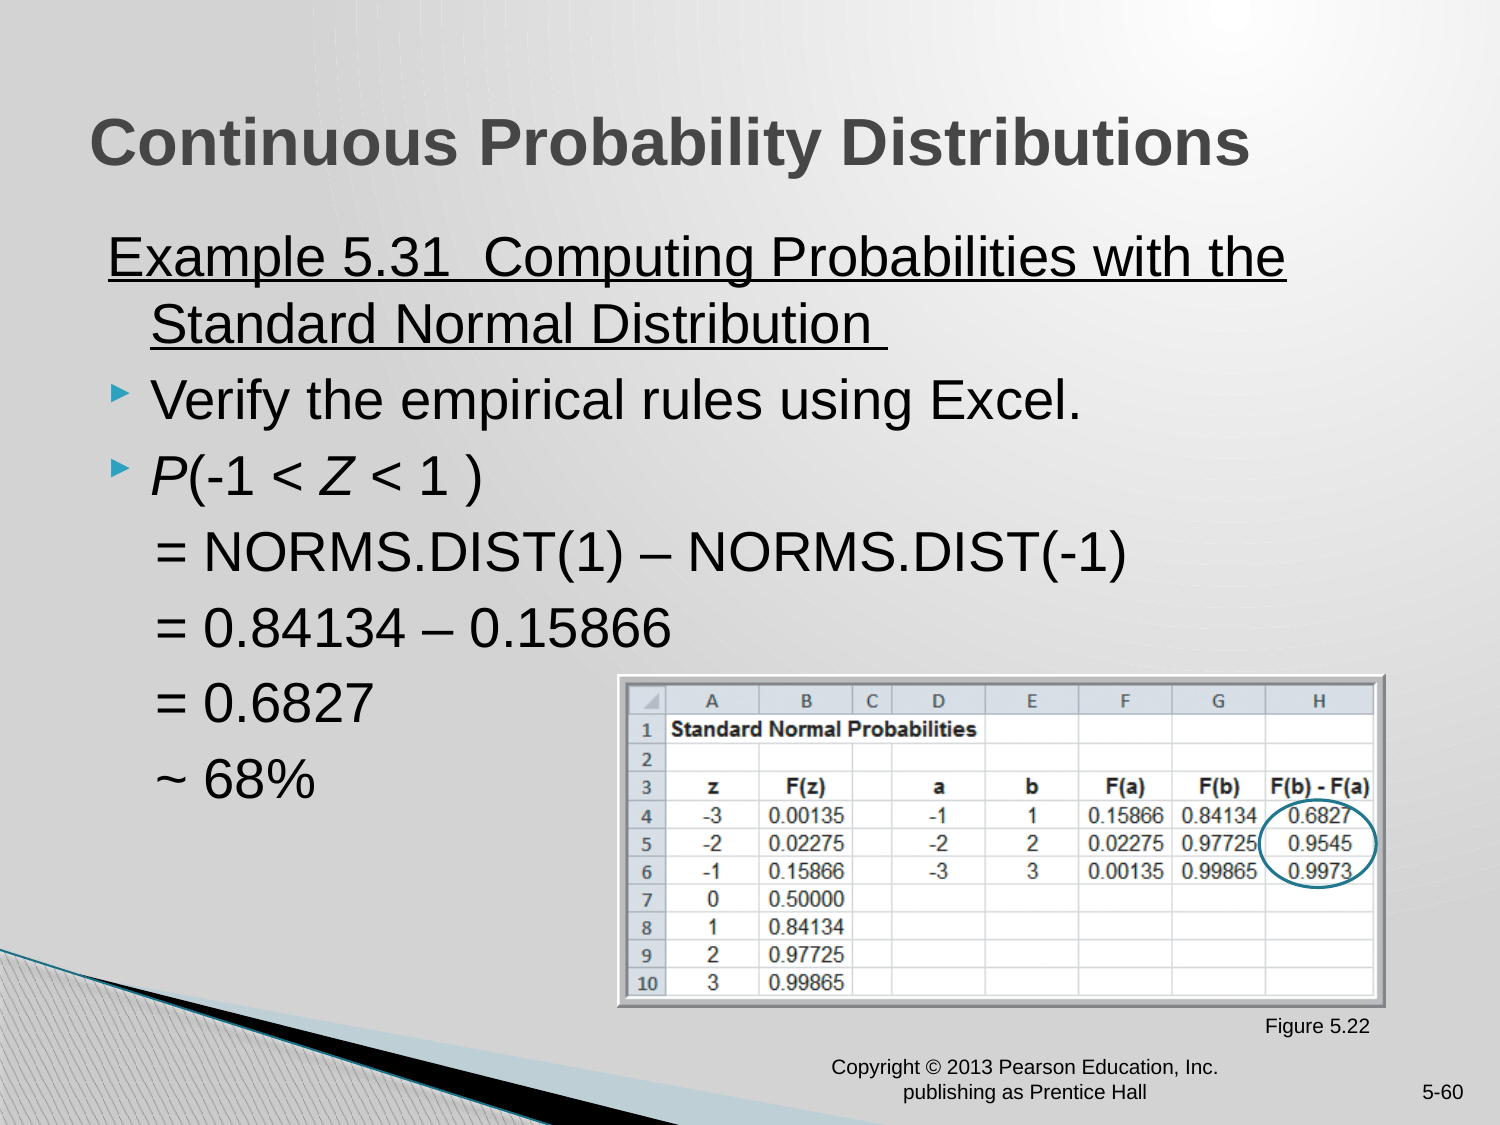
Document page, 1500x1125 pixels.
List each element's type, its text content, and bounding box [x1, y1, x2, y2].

slide_number 5-60 [1362, 1051, 1479, 1112]
footer Copyright © 2013 Pearson Education, Inc. publishing as Prentice Hall [812, 1051, 1238, 1112]
text_box Figure 5.22 [1250, 1019, 1385, 1045]
title Continuous Probability Distributions [75, 45, 1425, 233]
picture [617, 674, 1387, 1008]
list Example 5.31 Computing Probabilities with the Standard Normal Distribution Verify the empirical rules using Excel. P(-1 < Z < 1 ) = NORMS.DIST(1) – NORMS.DIST(-1) = 0.84134 – 0.15866 = 0.6827 ~ 68% [74, 212, 1426, 956]
